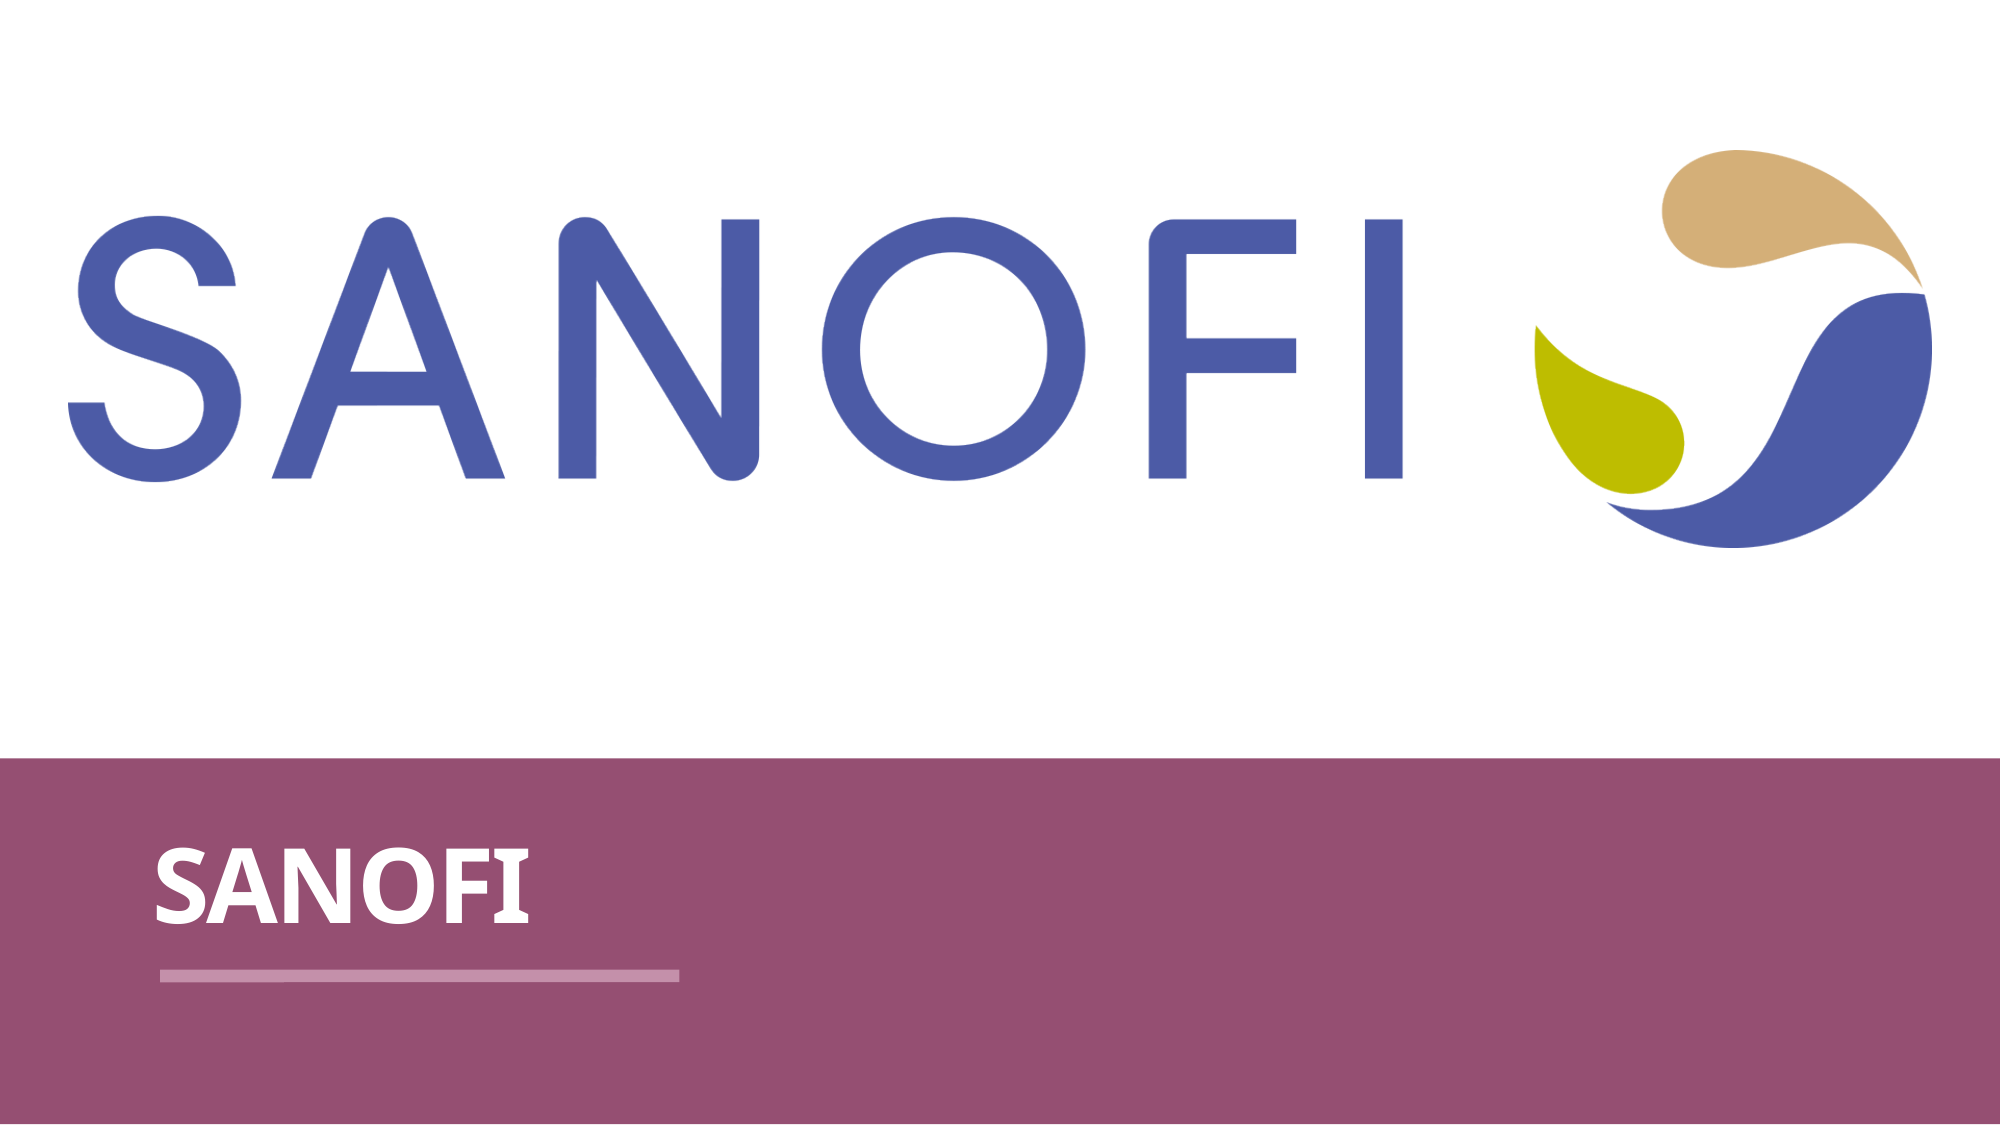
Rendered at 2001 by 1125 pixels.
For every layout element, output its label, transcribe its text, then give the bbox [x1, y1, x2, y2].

picture [68, 150, 1932, 548]
title SANOFI [137, 826, 1709, 973]
